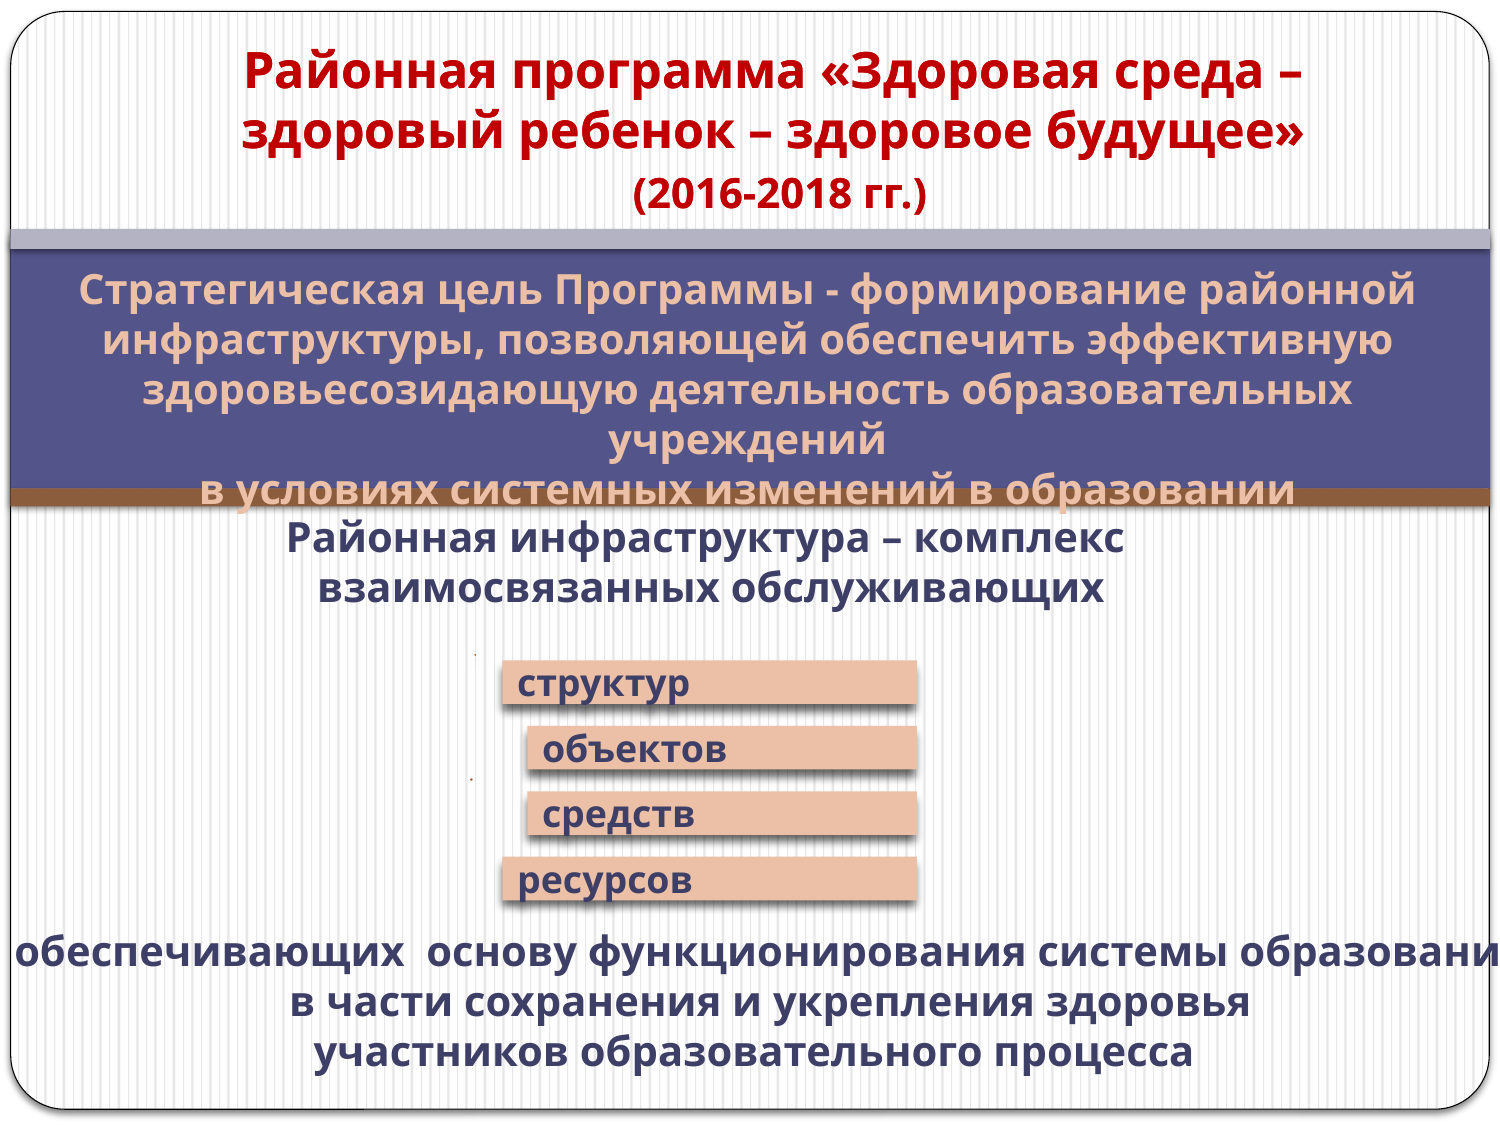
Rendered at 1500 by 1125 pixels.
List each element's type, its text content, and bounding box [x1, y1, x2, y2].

text_box Стратегическая цель Программы - формирование районной инфраструктуры, позволяющей обеспечить эффективную здоровьесозидающую деятельность образовательных учреждений в условиях системных изменений в образовании [36, 255, 1460, 521]
text_box обеспечивающих основу функционирования системы образования в части сохранения и укрепления здоровья участников образовательного процесса [0, 916, 1500, 1082]
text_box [466, 619, 918, 904]
text_box Районная инфраструктура – комплекс взаимосвязанных обслуживающих [270, 503, 1140, 619]
text_box Районная программа «Здоровая среда – здоровый ребенок – здоровое будущее» (2016-2018 гг.) [112, 30, 1435, 226]
